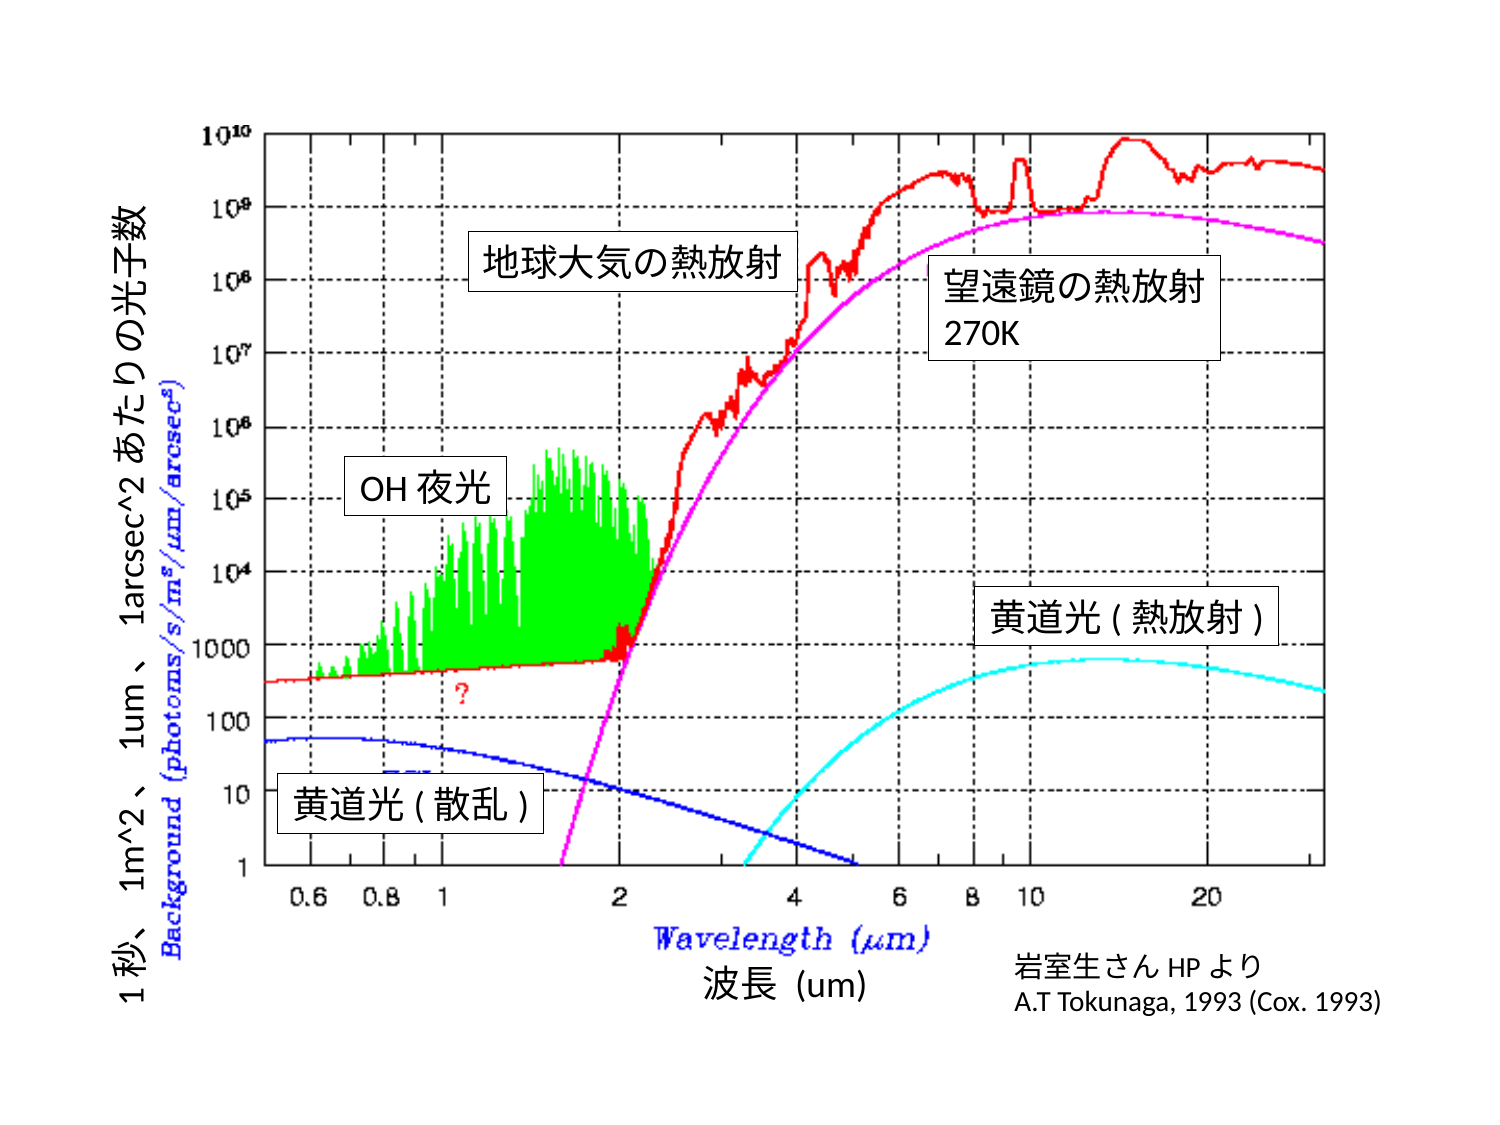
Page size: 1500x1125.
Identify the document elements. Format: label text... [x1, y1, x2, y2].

text_box 波長 (um) [687, 984, 883, 1012]
picture [158, 125, 1353, 977]
text_box 岩室生さんHPより A.T Tokunaga, 1993 (Cox. 1993) [999, 940, 1397, 1026]
text_box 1秒、1m^2、1um、1arcsec^2あたりの光子数 [98, 189, 159, 1022]
